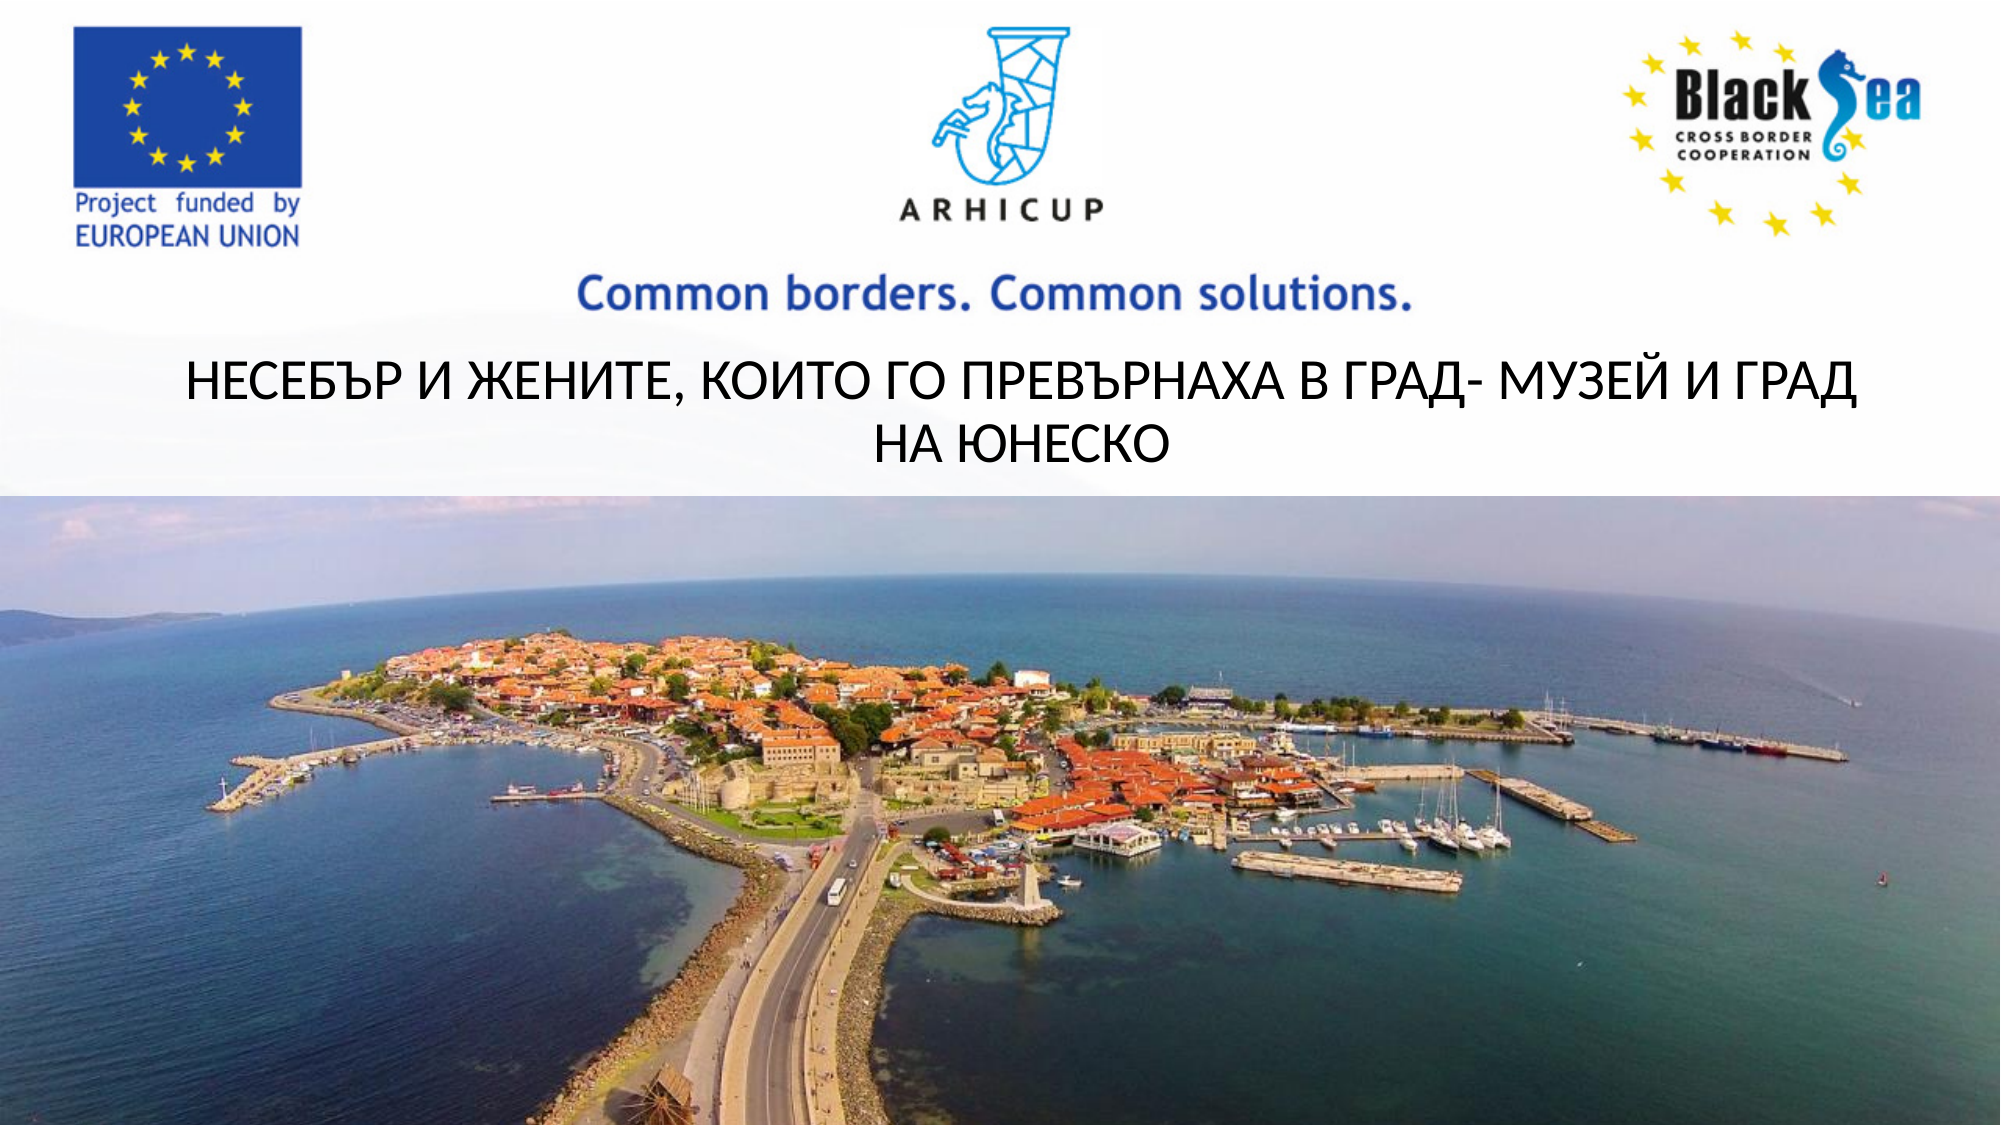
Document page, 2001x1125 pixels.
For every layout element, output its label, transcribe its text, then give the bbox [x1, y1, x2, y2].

title НЕСЕБЪР И ЖЕНИТЕ, КОИТО ГО ПРЕВЪРНАХА В ГРАД- МУЗЕЙ И ГРАД НА ЮНЕСКО [137, 328, 1907, 496]
picture [0, 0, 2001, 1125]
